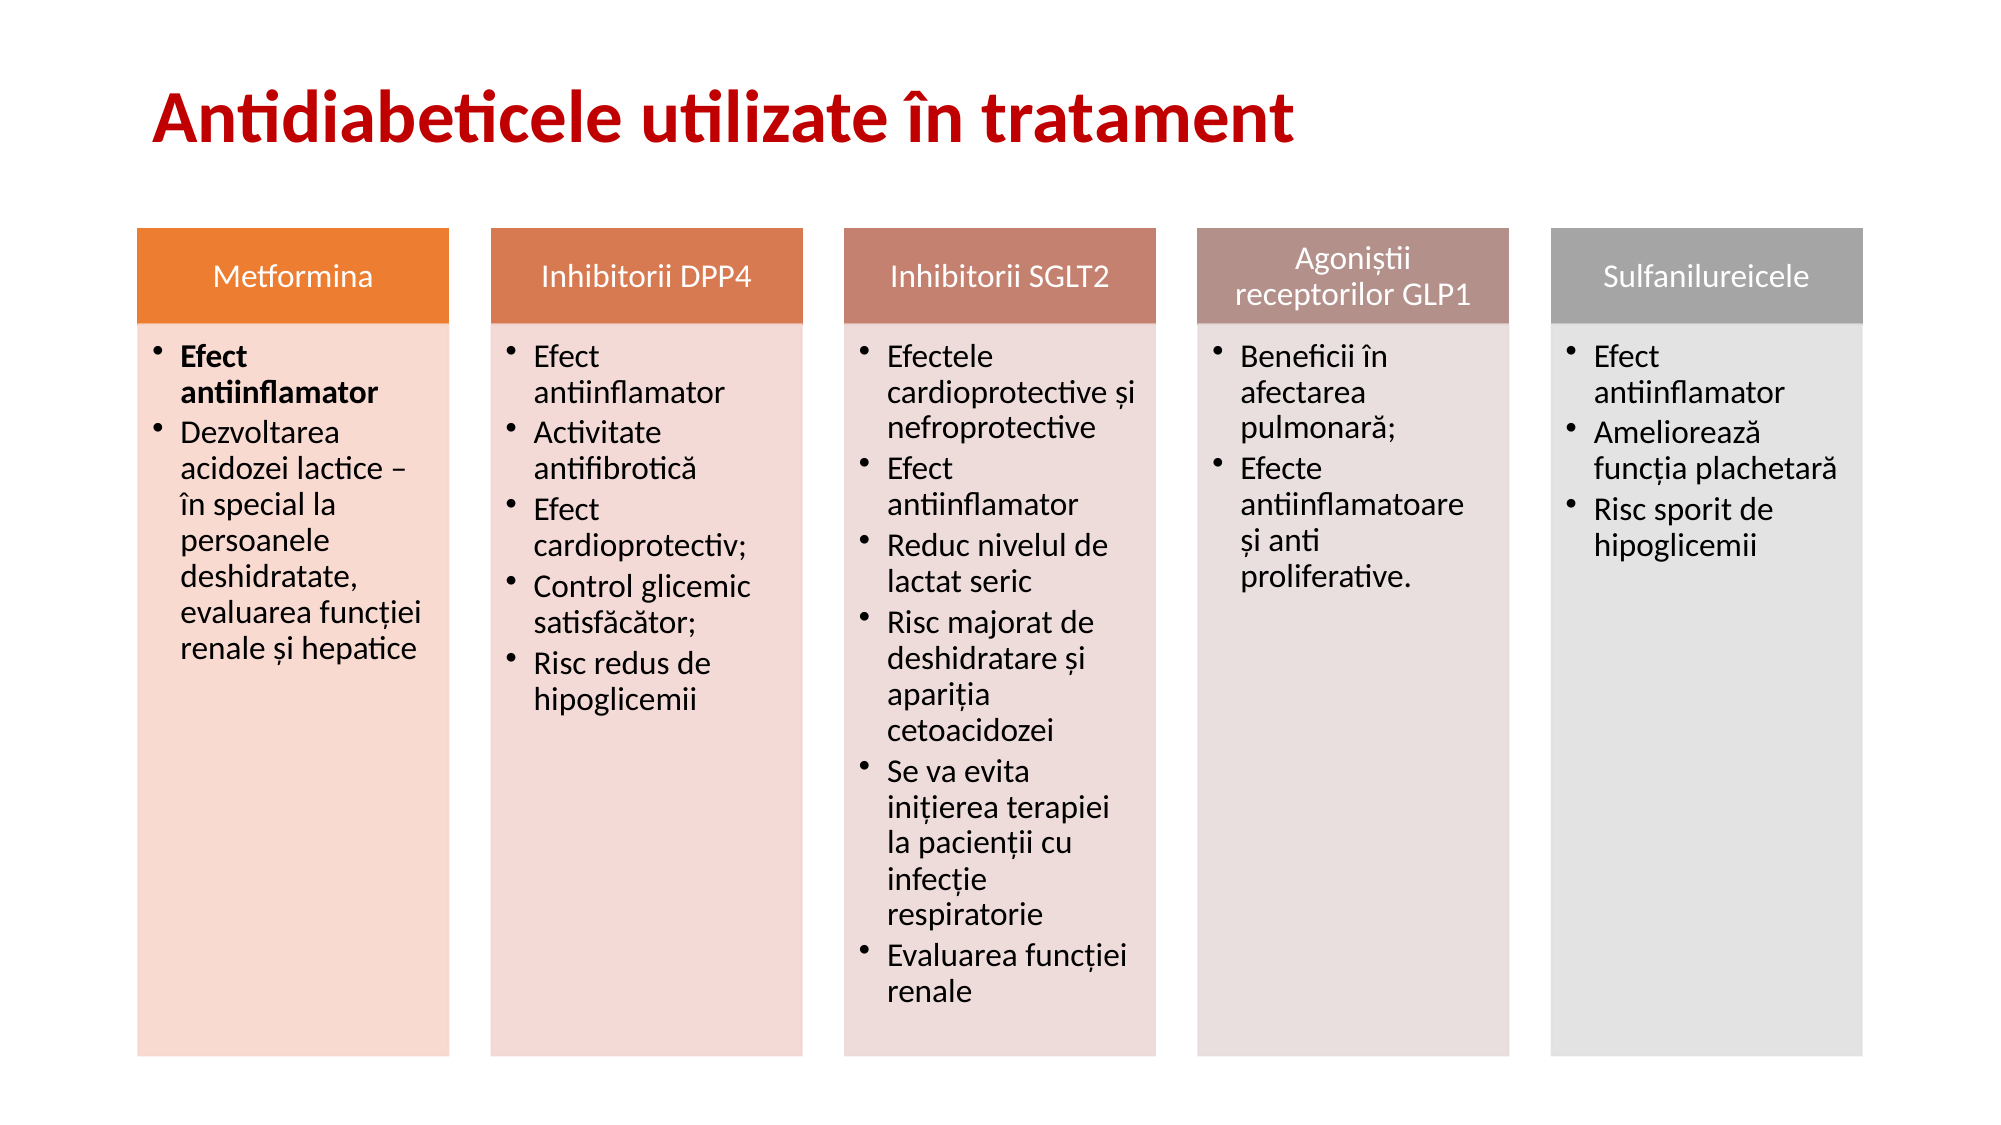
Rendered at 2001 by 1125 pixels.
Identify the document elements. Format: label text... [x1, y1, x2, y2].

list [137, 213, 1863, 1072]
title Antidiabeticele utilizate în tratament [137, 59, 1863, 177]
